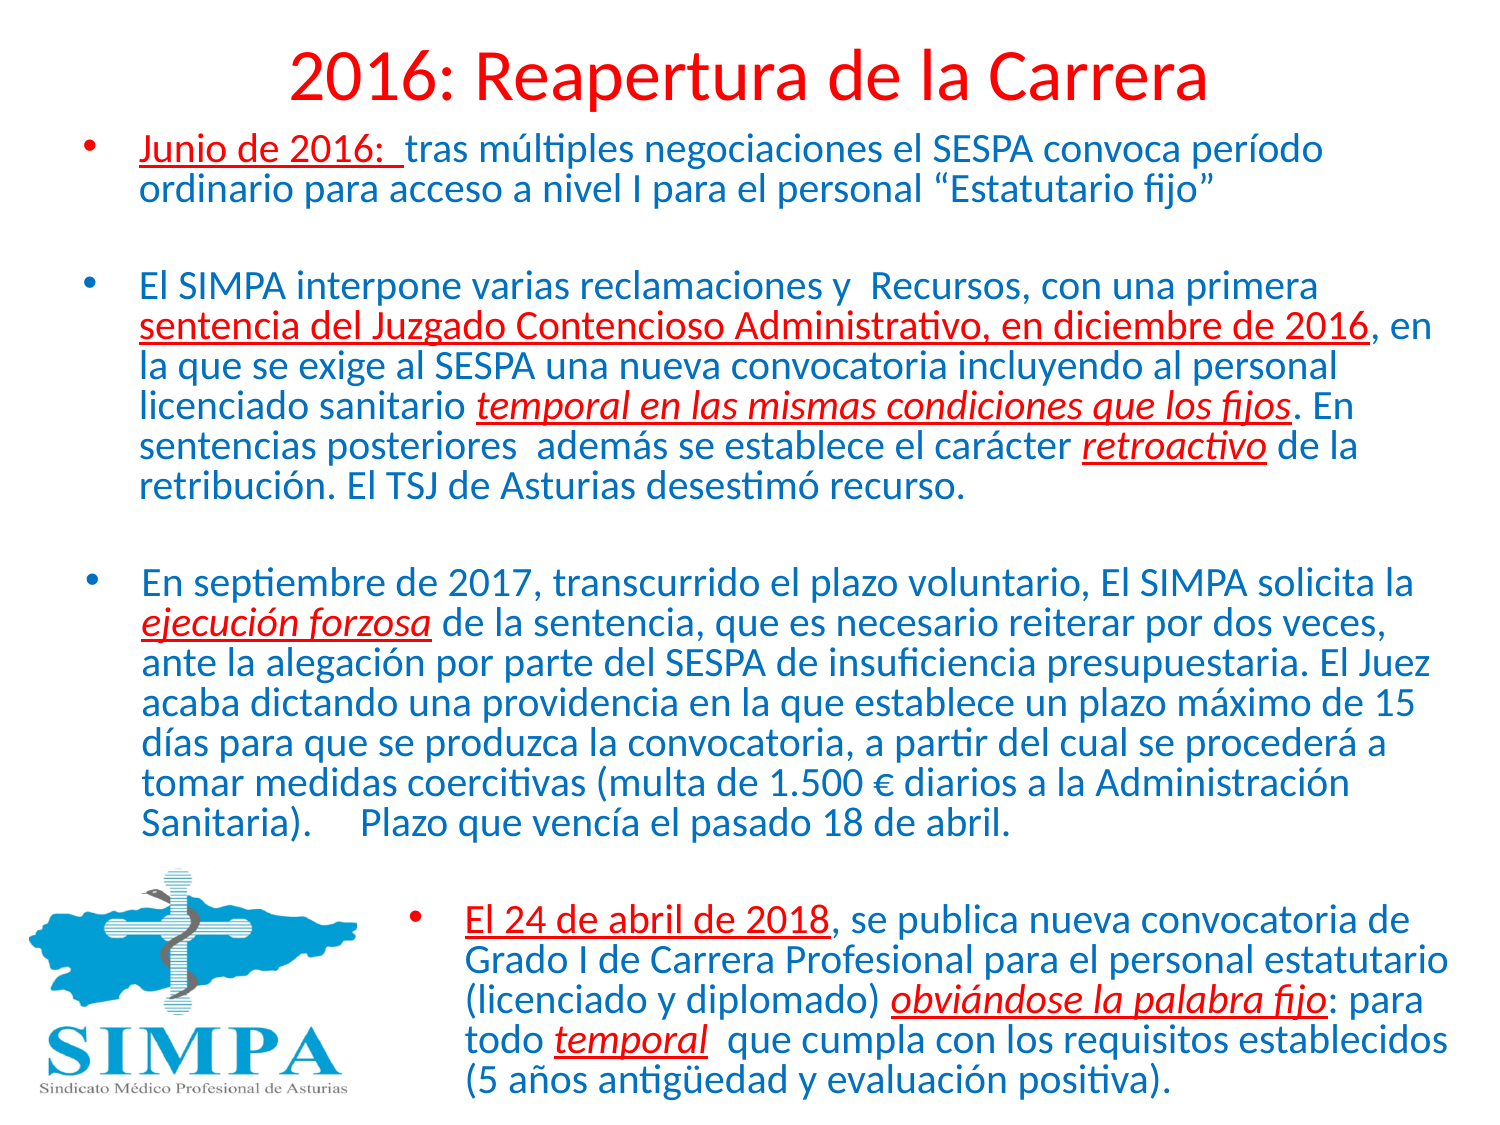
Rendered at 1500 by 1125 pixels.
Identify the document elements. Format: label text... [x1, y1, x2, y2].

title 2016: Reapertura de la Carrera [74, 18, 1426, 122]
list Junio de 2016: tras múltiples negociaciones el SESPA convoca período ordinario para acceso a nivel I para el personal “Estatutario fijo” El SIMPA interpone varias reclamaciones y Recursos, con una primera sentencia del Juzgado Contencioso Administrativo, en diciembre de 2016, en la que se exige al SESPA una nueva convocatoria incluyendo al personal licenciado sanitario temporal en las mismas condiciones que los fijos. En sentencias posteriores además se establece el carácter retroactivo de la retribución. El TSJ de Asturias desestimó recurso. En septiembre de 2017, transcurrido el plazo voluntario, El SIMPA solicita la ejecución forzosa de la sentencia, que es necesario reiterar por dos veces, ante la alegación por parte del SESPA de insuficiencia presupuestaria. El Juez acaba dictando una providencia en la que establece un plazo máximo de 15 días para que se produzca la convocatoria, a partir del cual se procederá a tomar medidas coercitivas (multa de 1.500 € diarios a la Administración Sanitaria). Plazo que vencía el pasado 18 de abril. El 24 de abril de 2018, se publica nueva convocatoria de Grado I de Carrera Profesional para el personal estatutario (licenciado y diplomado) obviándose la palabra fijo: para todo temporal que cumpla con los requisitos establecidos (5 años antigüedad y evaluación positiva). [74, 122, 1472, 1125]
picture [29, 867, 357, 1107]
